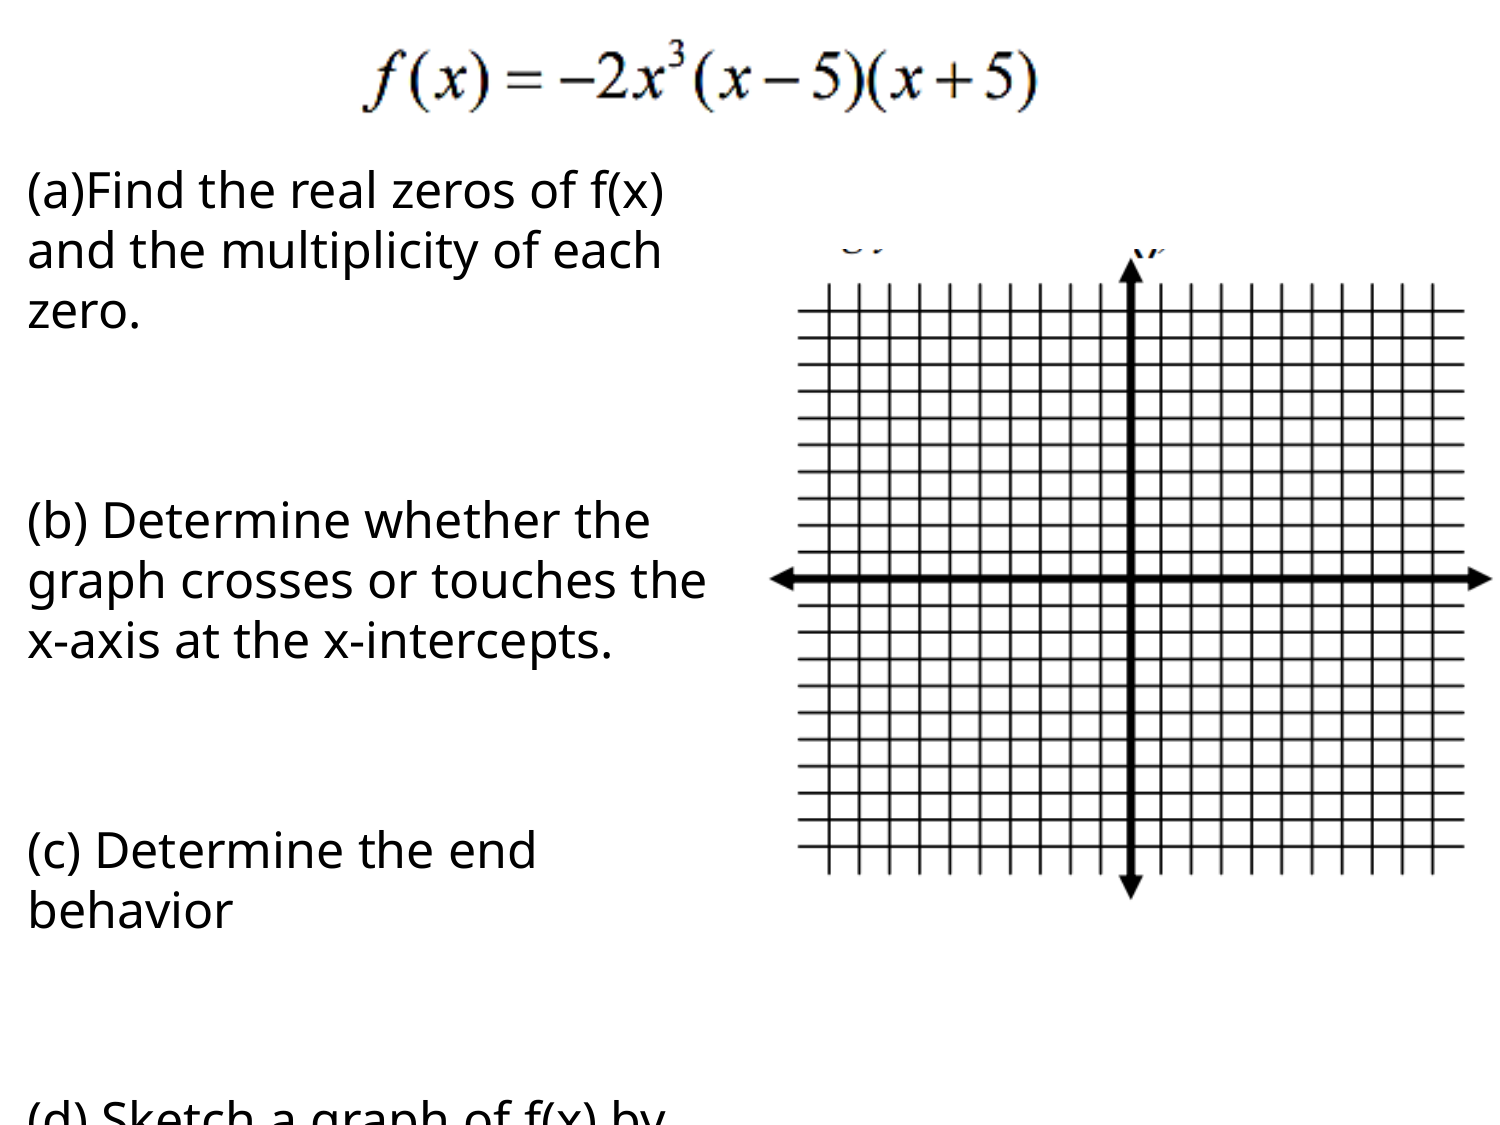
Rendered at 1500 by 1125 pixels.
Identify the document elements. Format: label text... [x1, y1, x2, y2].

text_box (a)Find the real zeros of f(x) and the multiplicity of each zero. (b) Determine whether the graph crosses or touches the x-axis at the x-intercepts. (c) Determine the end behavior (d) Sketch a graph of f(x) by hand. (Check using your calculator!) [12, 151, 763, 914]
picture [748, 249, 1500, 915]
picture [337, 0, 1048, 152]
